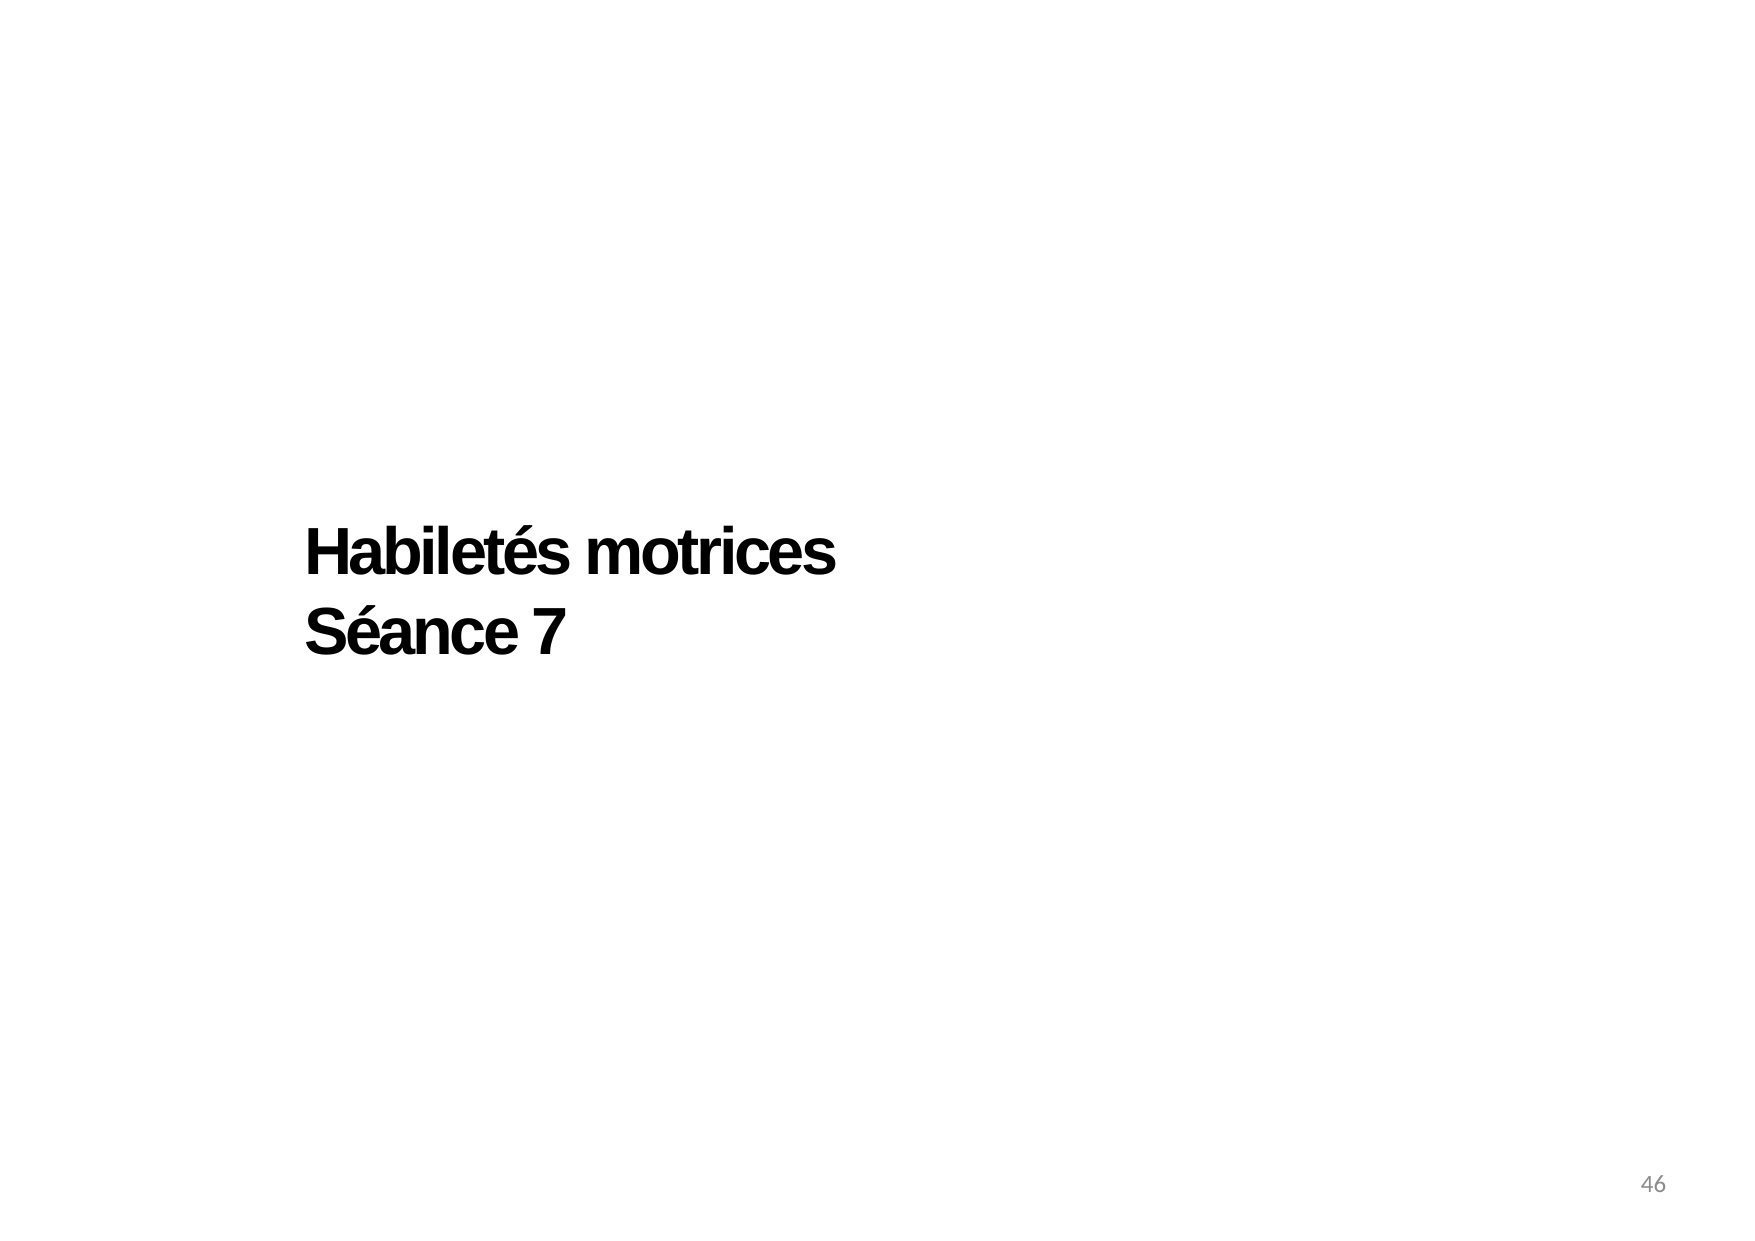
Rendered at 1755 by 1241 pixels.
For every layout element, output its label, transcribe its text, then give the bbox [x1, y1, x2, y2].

slide_number 46 [1257, 823, 1667, 1241]
text_box Habiletés motrices Séance 7 [302, 507, 1452, 668]
